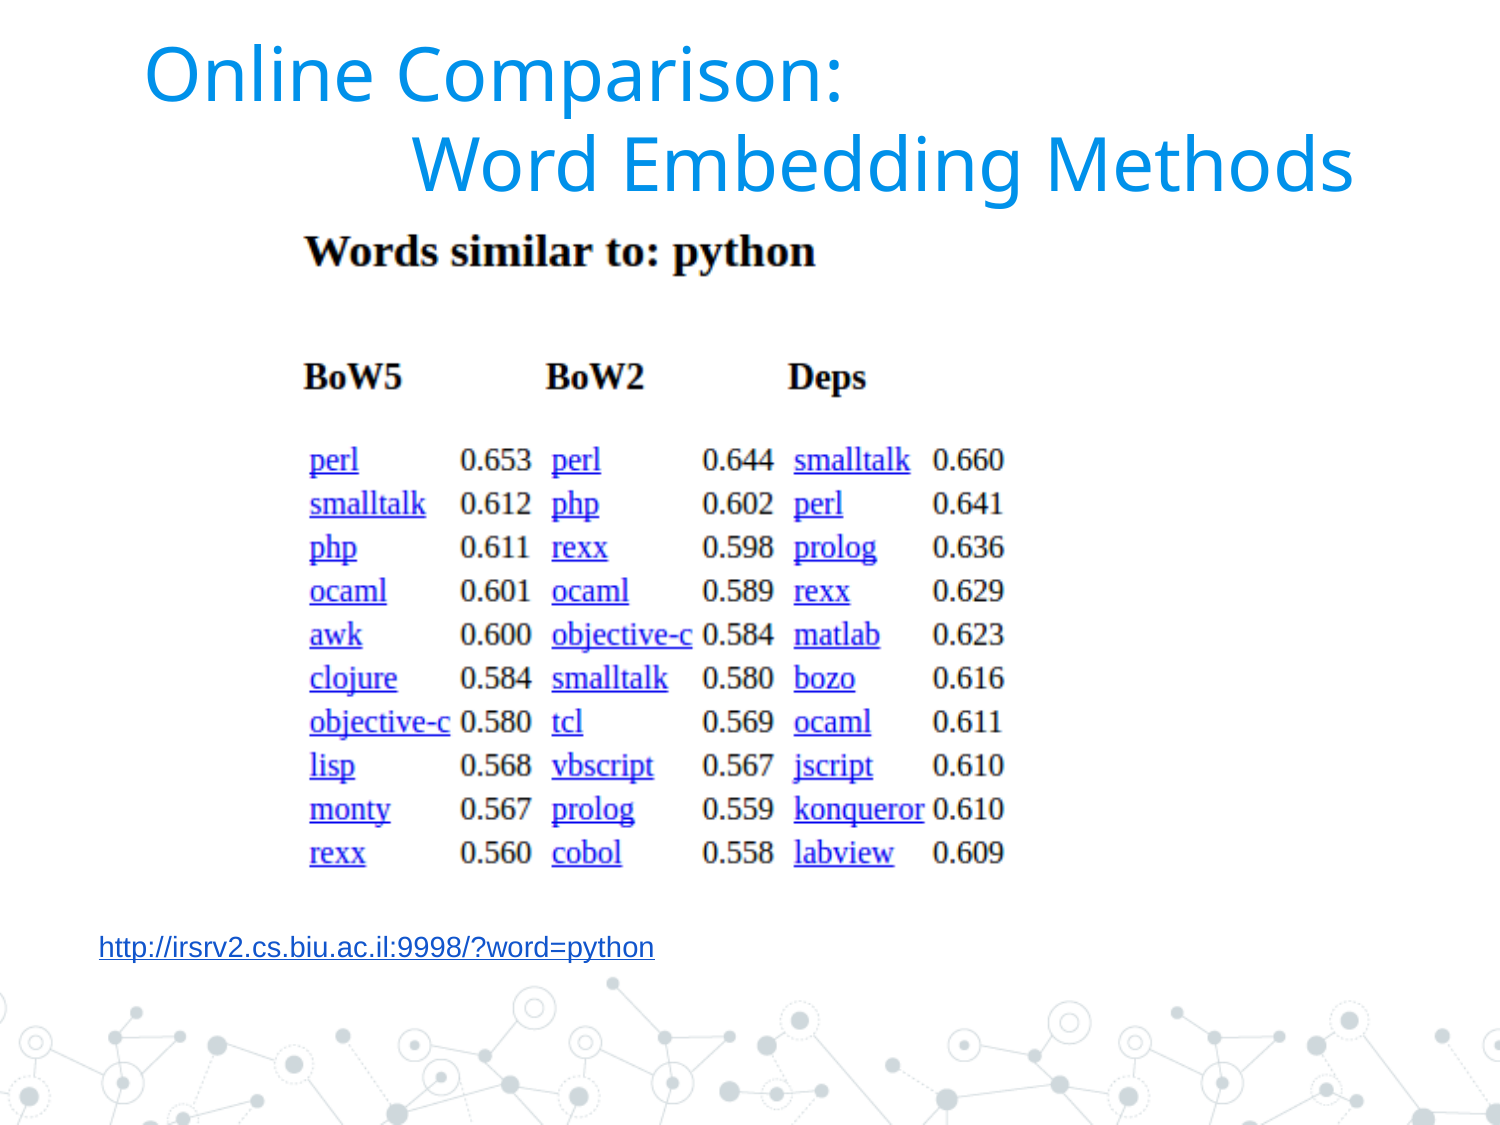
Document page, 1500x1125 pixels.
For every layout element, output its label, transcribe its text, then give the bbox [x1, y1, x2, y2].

picture [0, 0, 1500, 1125]
text_box http://irsrv2.cs.biu.ac.il:9998/?word=python [83, 912, 1382, 1065]
title Online Comparison: Word Embedding Methods [128, 67, 1372, 222]
